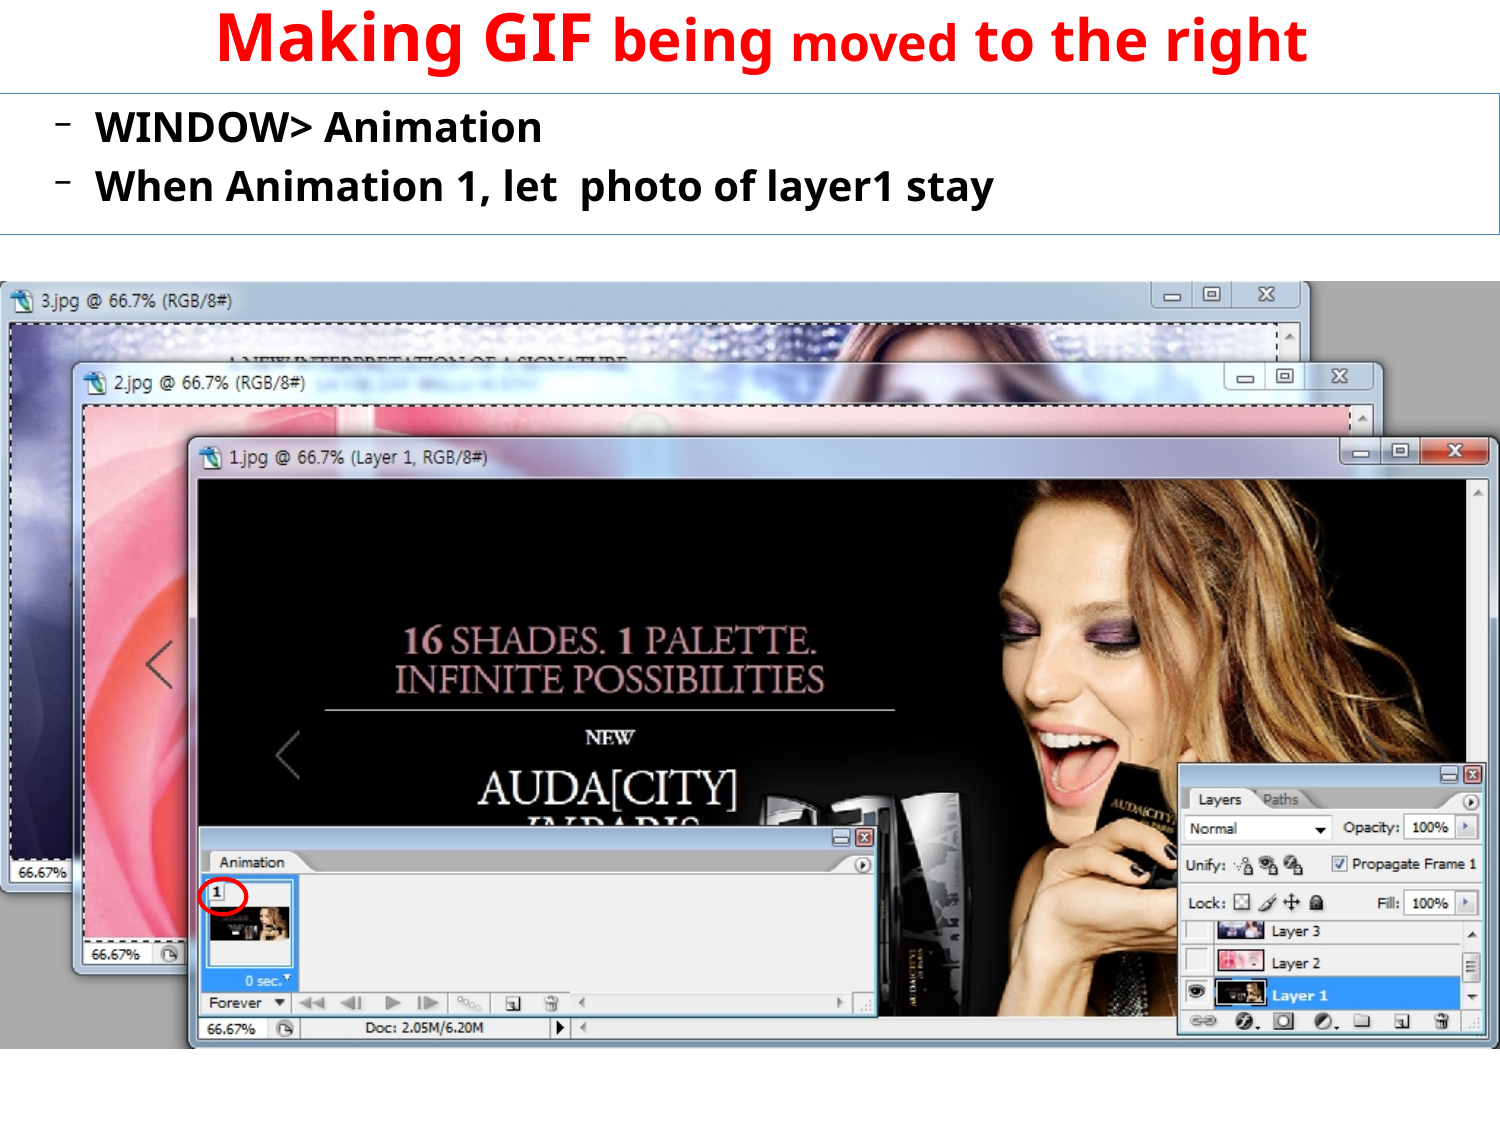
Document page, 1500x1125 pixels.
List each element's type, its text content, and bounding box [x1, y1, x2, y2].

text_box WINDOW> Animation When Animation 1, let photo of layer1 stay [0, 93, 1500, 235]
picture [0, 280, 1500, 1049]
text_box Making GIF being moved to the right [117, 0, 1407, 71]
